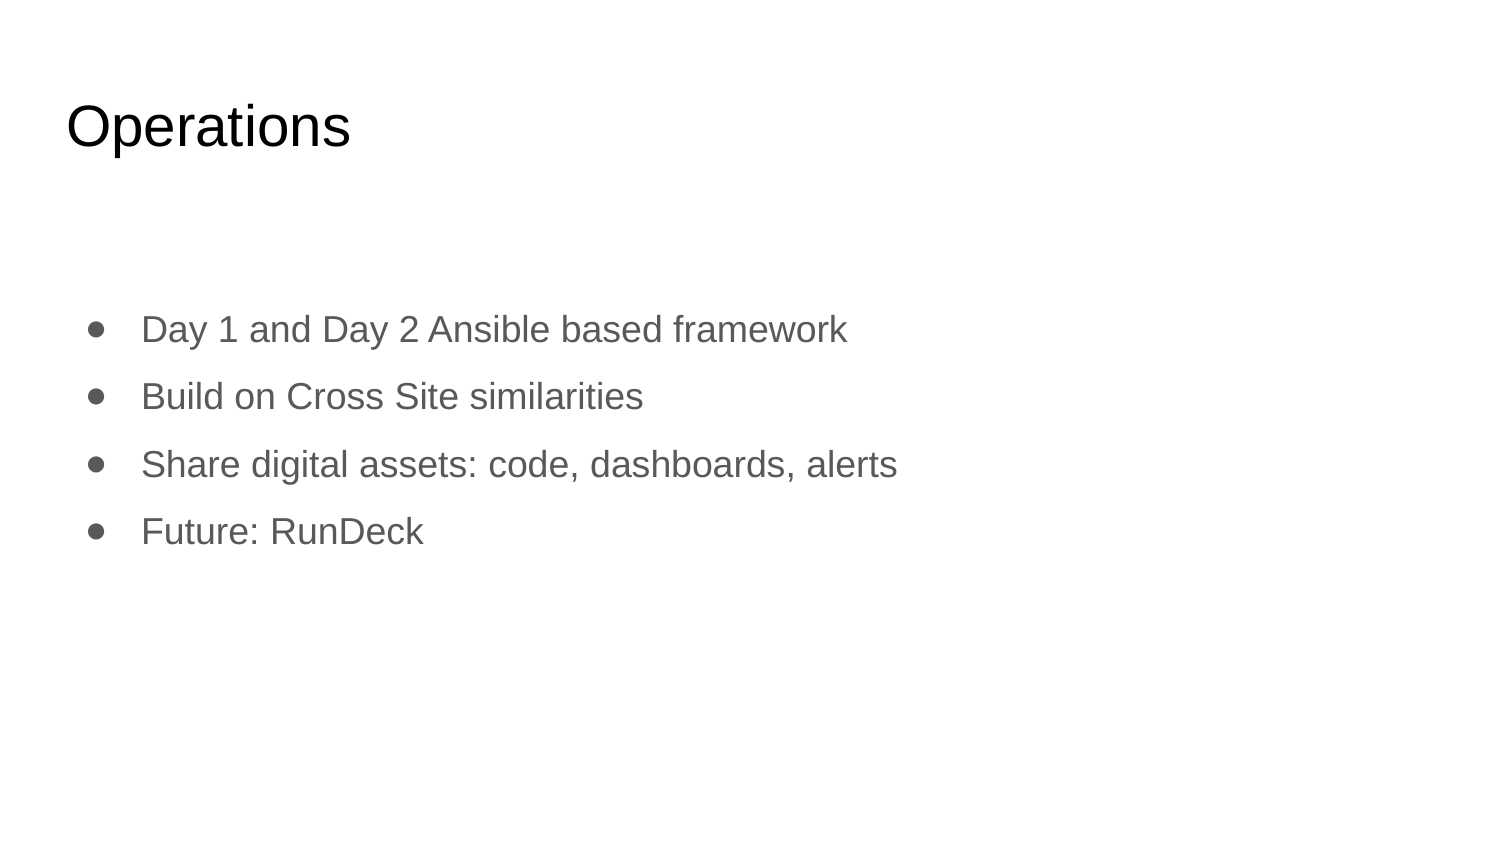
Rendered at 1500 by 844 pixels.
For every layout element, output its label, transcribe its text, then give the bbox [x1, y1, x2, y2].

list Day 1 and Day 2 Ansible based framework Build on Cross Site similarities Share digital assets: code, dashboards, alerts Future: RunDeck [51, 189, 1449, 750]
title Operations [51, 72, 1449, 167]
